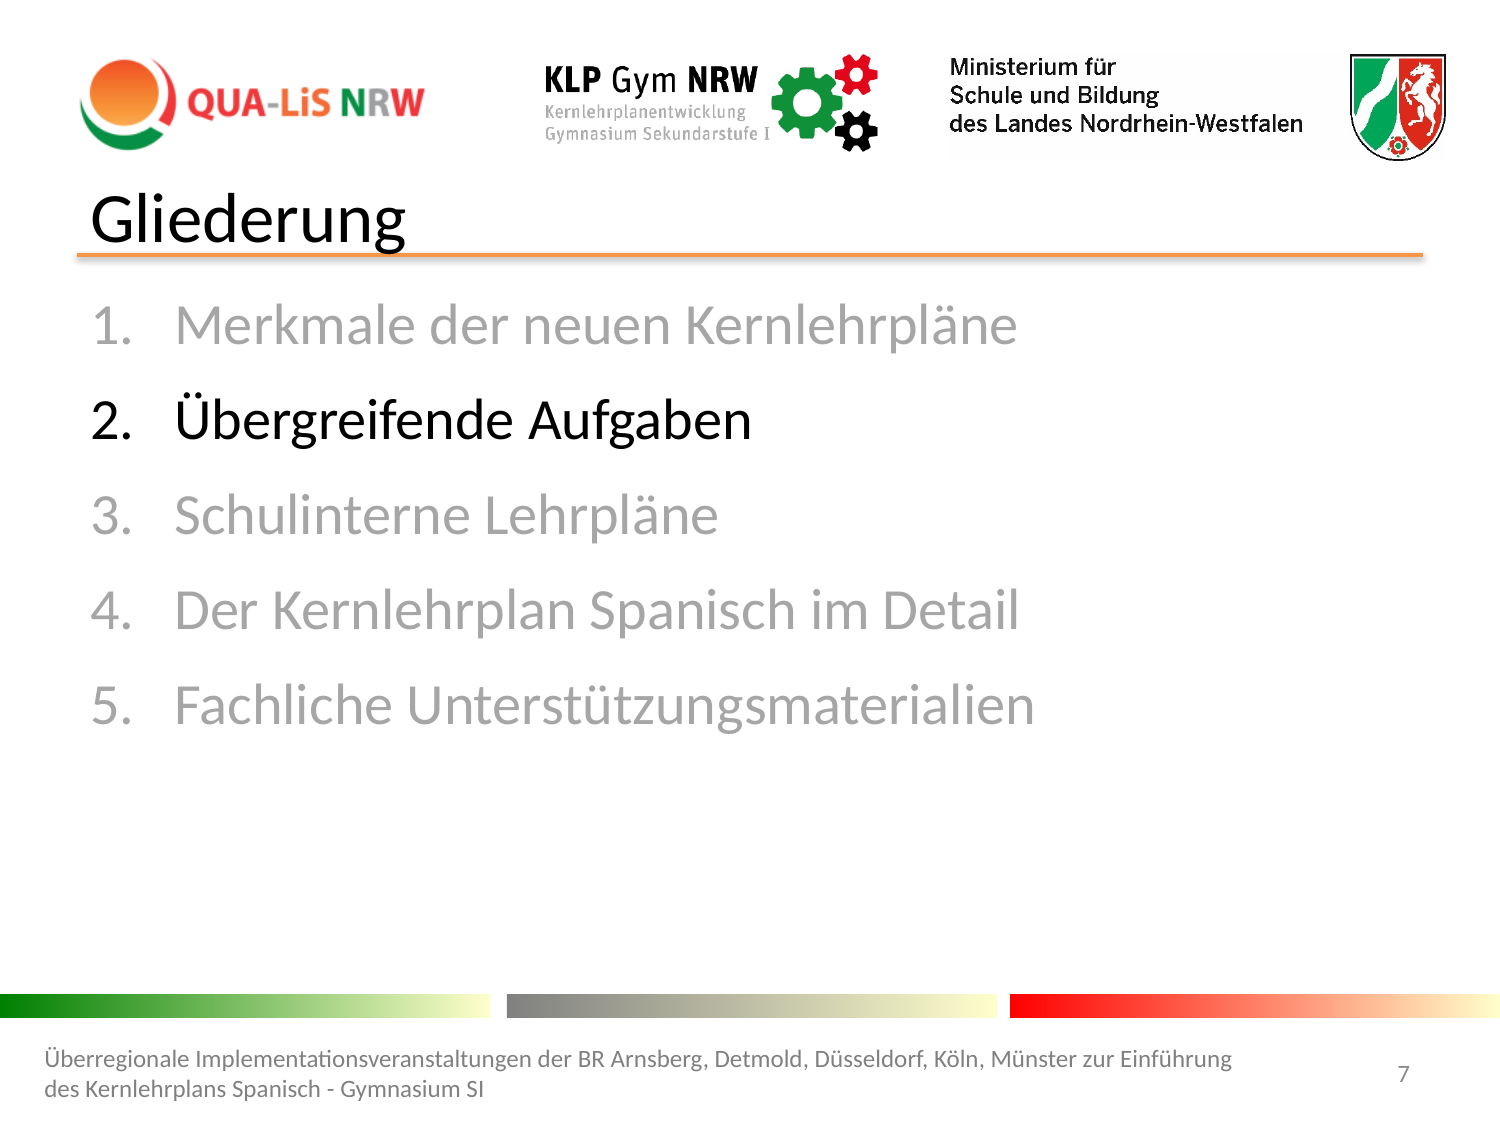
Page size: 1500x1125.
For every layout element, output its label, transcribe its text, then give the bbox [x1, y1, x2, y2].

picture [950, 54, 1446, 161]
picture [77, 52, 431, 154]
slide_number Überregionale Implementationsveranstaltungen der BR Arnsberg, Detmold, Düsseldorf, Köln, Münster zur Einführung des Kernlehrplans Spanisch - Gymnasium SI [29, 1042, 1270, 1103]
picture [501, 28, 908, 183]
slide_number 7 [1328, 1042, 1425, 1103]
title Gliederung [75, 184, 1481, 244]
list Merkmale der neuen Kernlehrpläne Übergreifende Aufgaben Schulinterne Lehrpläne Der Kernlehrplan Spanisch im Detail Fachliche Unterstützungsmaterialien [75, 278, 1424, 969]
